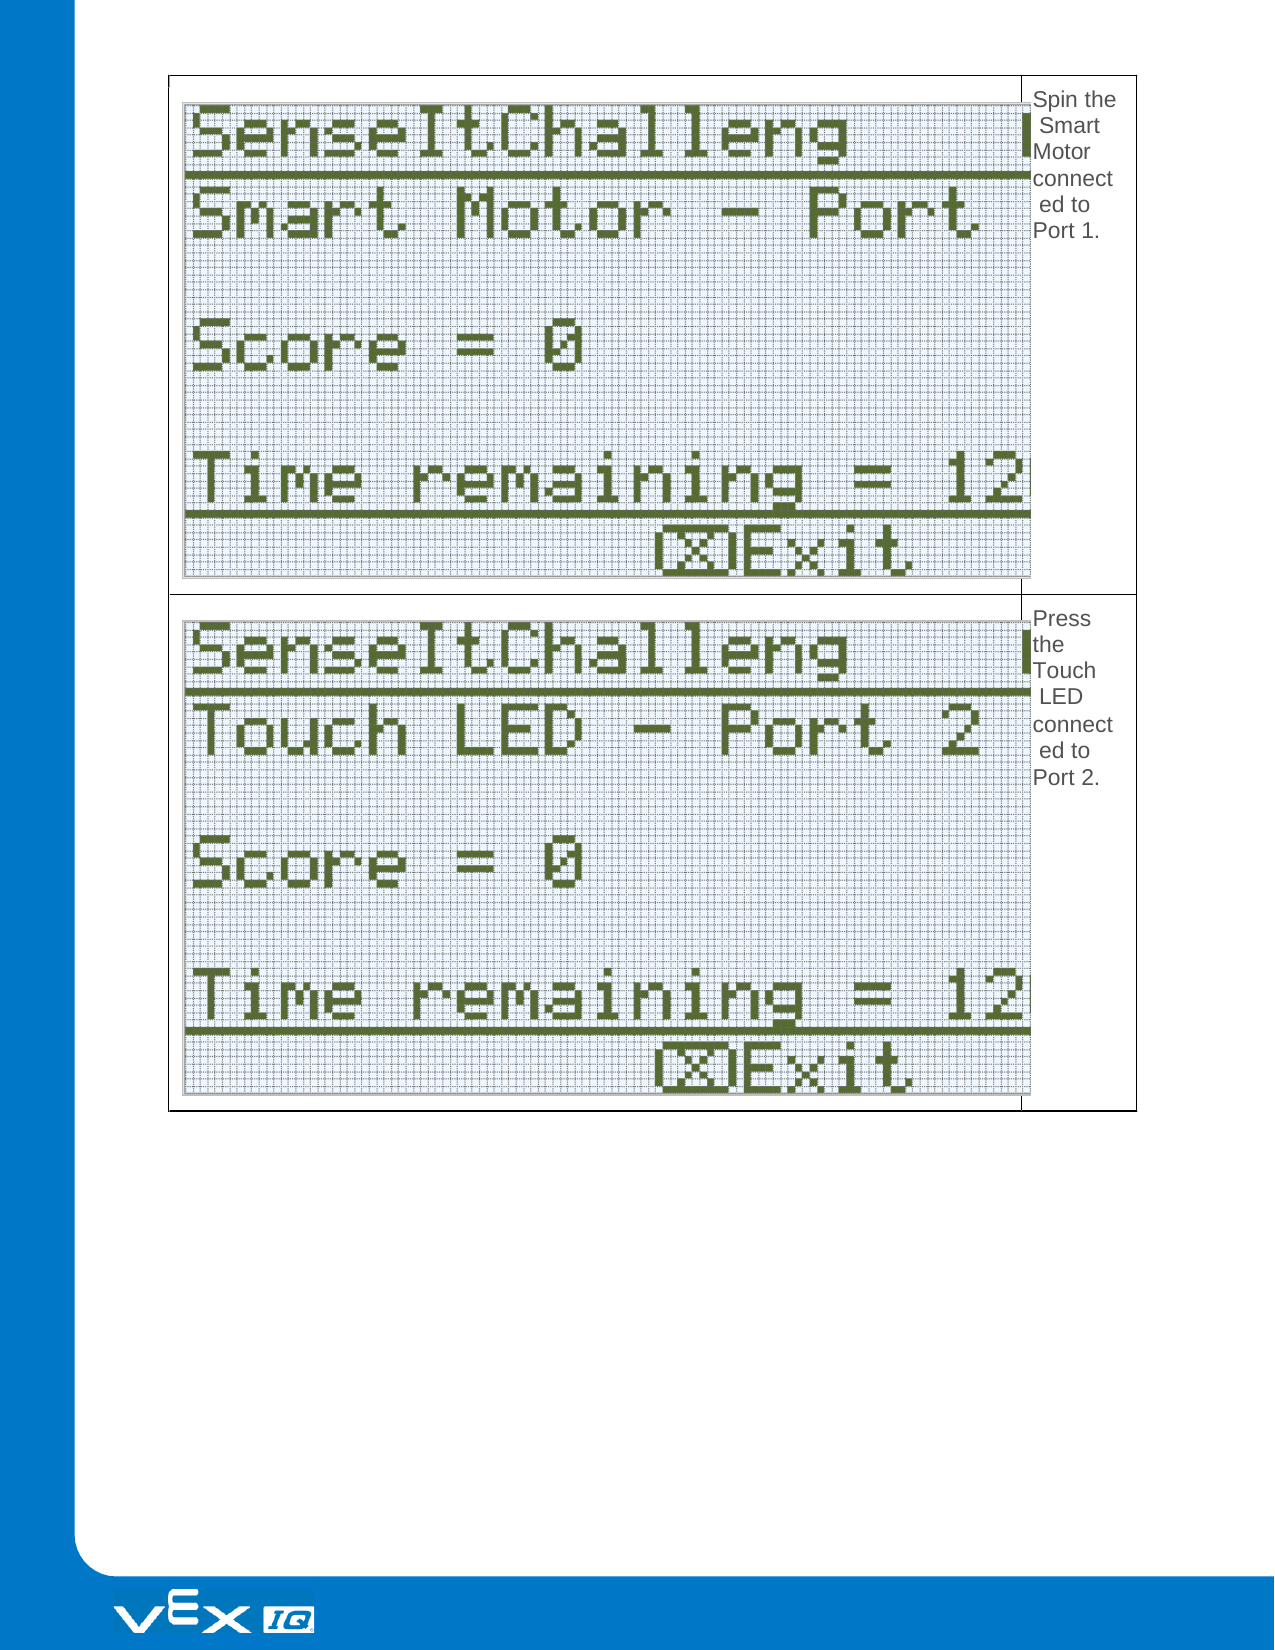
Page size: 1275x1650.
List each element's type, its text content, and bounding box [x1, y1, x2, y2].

text_box Spin the Smart Motor connect ed to Port 1. [1030, 83, 1120, 244]
text_box [185, 104, 1031, 578]
text_box [182, 621, 1031, 1096]
picture [113, 1589, 315, 1633]
text_box [185, 622, 1031, 1095]
text_box Press the Touch LED connect ed to Port 2. [1030, 602, 1116, 790]
text_box [182, 102, 1031, 579]
